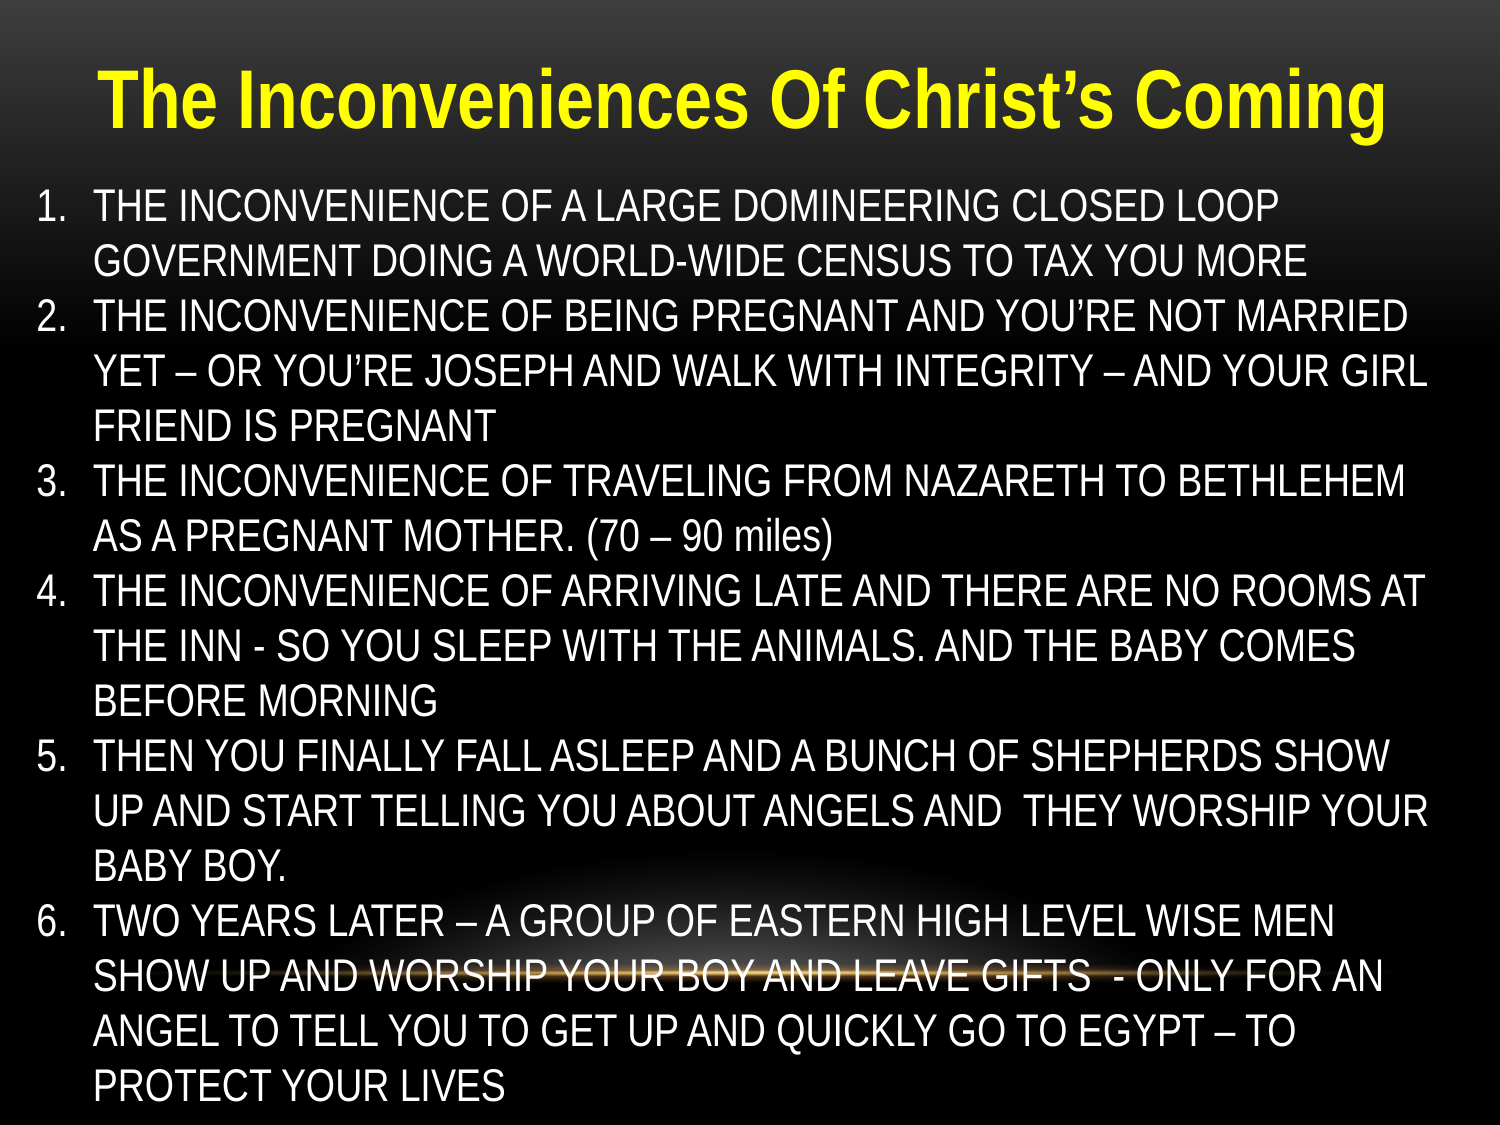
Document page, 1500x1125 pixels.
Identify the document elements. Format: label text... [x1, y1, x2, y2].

text_box THE INCONVENIENCE OF A LARGE DOMINEERING CLOSED LOOP GOVERNMENT DOING A WORLD-WIDE CENSUS TO TAX YOU MORE THE INCONVENIENCE OF BEING PREGNANT AND YOU’RE NOT MARRIED YET – OR YOU’RE JOSEPH AND WALK WITH INTEGRITY – AND YOUR GIRL FRIEND IS PREGNANT THE INCONVENIENCE OF TRAVELING FROM NAZARETH TO BETHLEHEM AS A PREGNANT MOTHER. (70 – 90 miles) THE INCONVENIENCE OF ARRIVING LATE AND THERE ARE NO ROOMS AT THE INN - SO YOU SLEEP WITH THE ANIMALS. AND THE BABY COMES BEFORE MORNING THEN YOU FINALLY FALL ASLEEP AND A BUNCH OF SHEPHERDS SHOW UP AND START TELLING YOU ABOUT ANGELS AND THEY WORSHIP YOUR BABY BOY. TWO YEARS LATER – A GROUP OF EASTERN HIGH LEVEL WISE MEN SHOW UP AND WORSHIP YOUR BOY AND LEAVE GIFTS - ONLY FOR AN ANGEL TO TELL YOU TO GET UP AND QUICKLY GO TO EGYPT – TO PROTECT YOUR LIVES [21, 168, 1466, 1118]
text_box The Inconveniences Of Christ’s Coming [74, 37, 1413, 153]
picture [0, 0, 1500, 1125]
